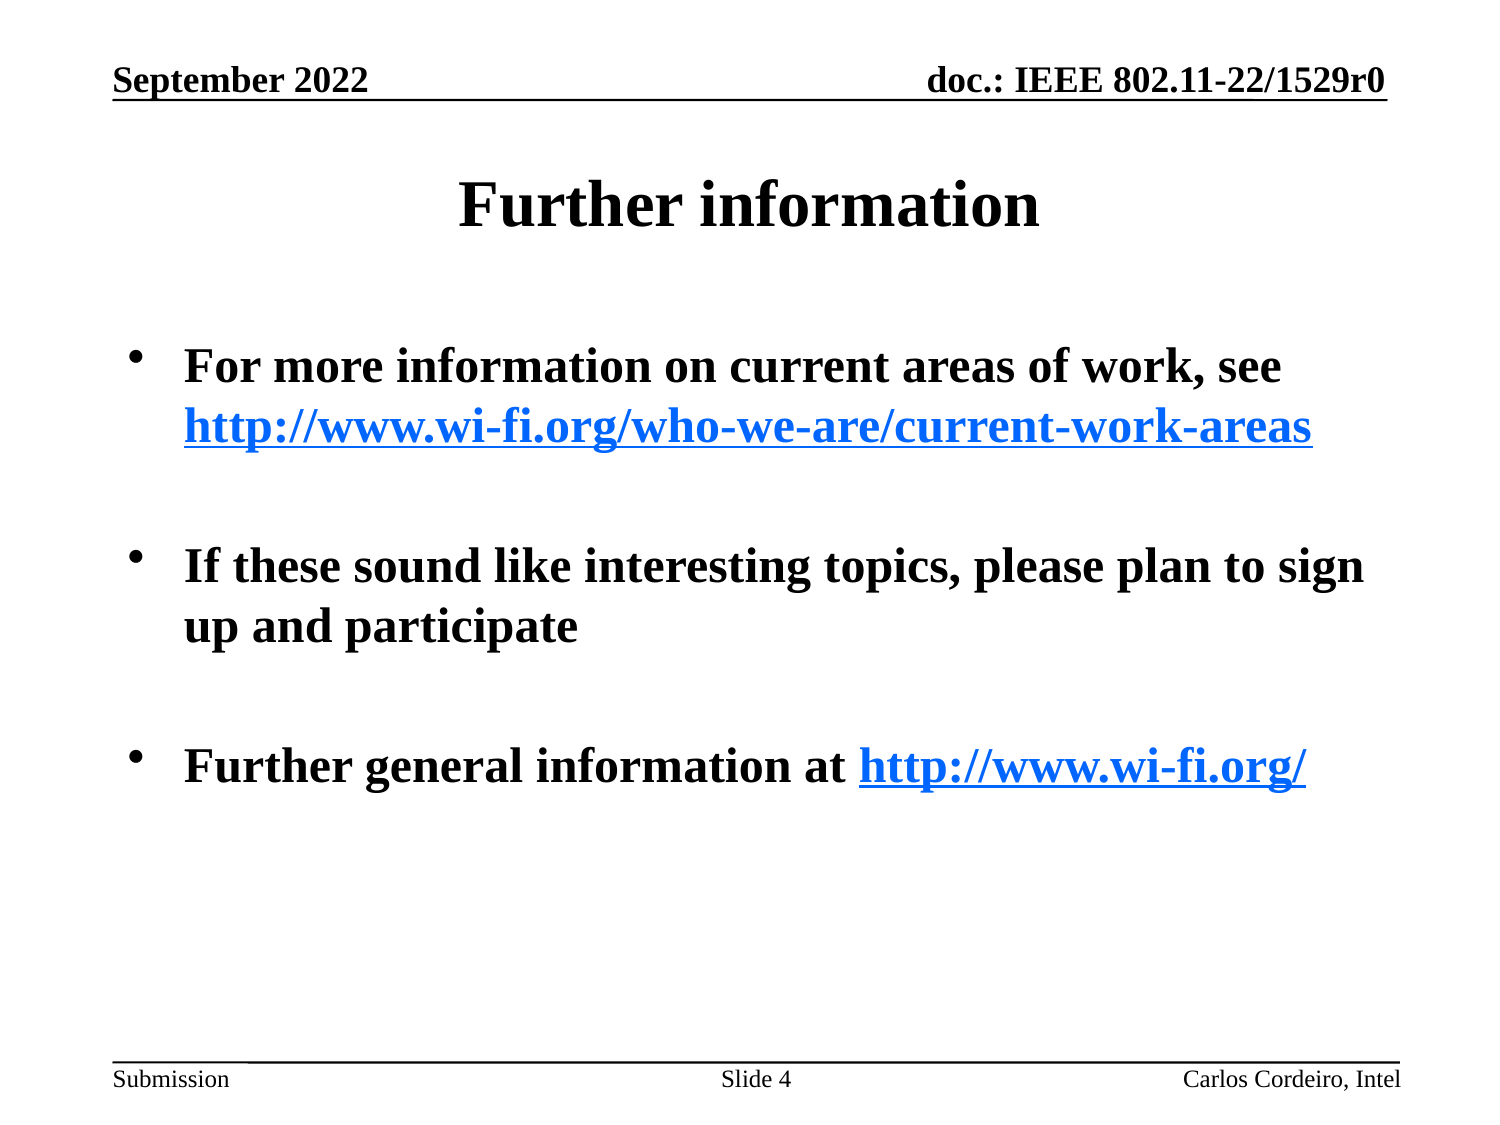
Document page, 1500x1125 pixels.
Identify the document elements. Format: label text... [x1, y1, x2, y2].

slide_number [111, 54, 372, 101]
slide_number Slide 4 [712, 1061, 800, 1093]
list For more information on current areas of work, see http://www.wi-fi.org/who-we-are/current-work-areas If these sound like interesting topics, please plan to sign up and participate Further general information at http://www.wi-fi.org/ [112, 324, 1388, 1000]
footer Carlos Cordeiro, Intel [1179, 1061, 1402, 1093]
title Further information [112, 112, 1388, 288]
